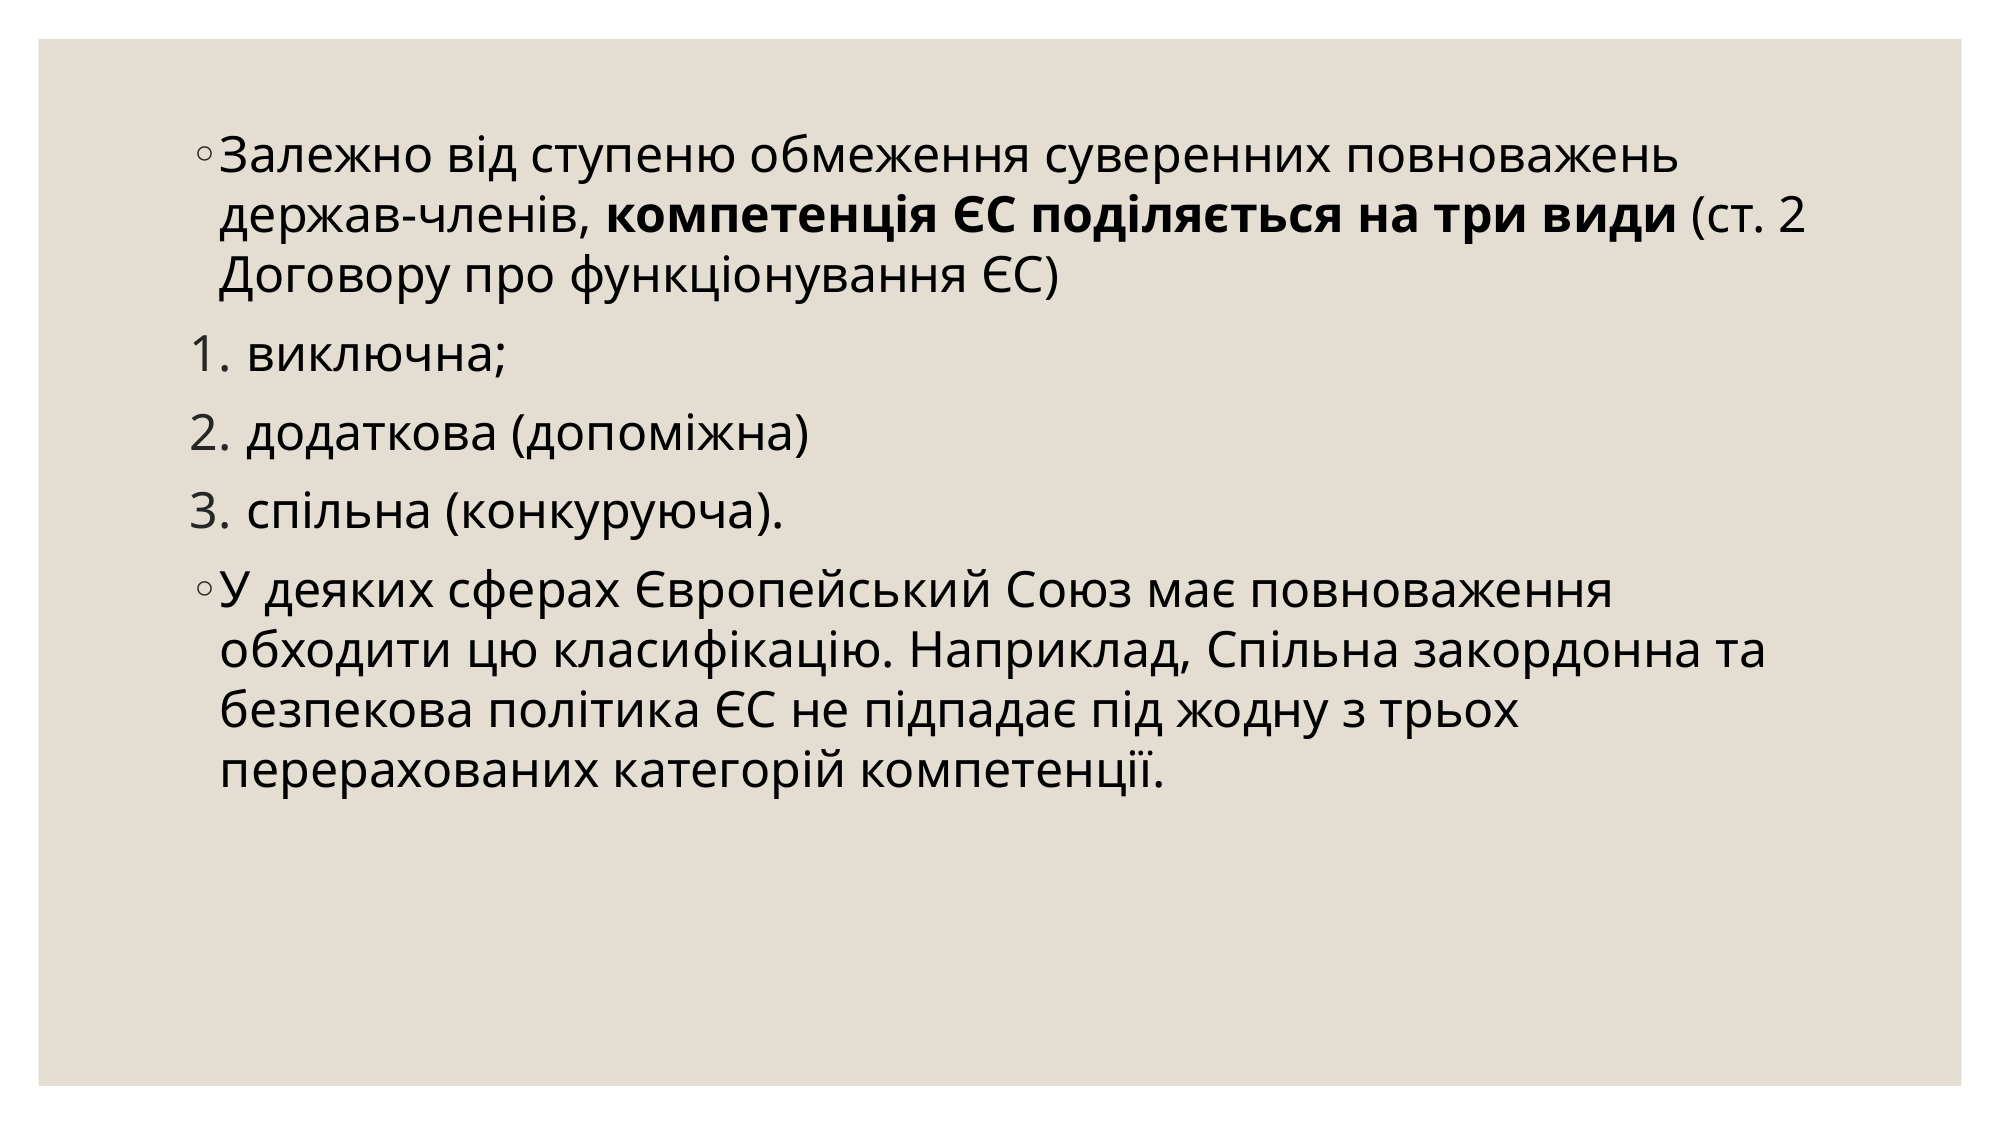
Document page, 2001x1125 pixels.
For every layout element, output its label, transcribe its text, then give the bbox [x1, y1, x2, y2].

list Залежно від ступеню обмеження суверенних повноважень держав-членів, компетенція ЄС поділяється на три види (ст. 2 Договору про функціонування ЄС) виключна; додаткова (допоміжна) спільна (конкуруюча). У деяких сферах Європейський Союз має повноваження обходити цю класифікацію. Наприклад, Спільна закордонна та безпекова політика ЄС не підпадає під жодну з трьох перерахованих категорій компетенції. [174, 115, 1825, 990]
